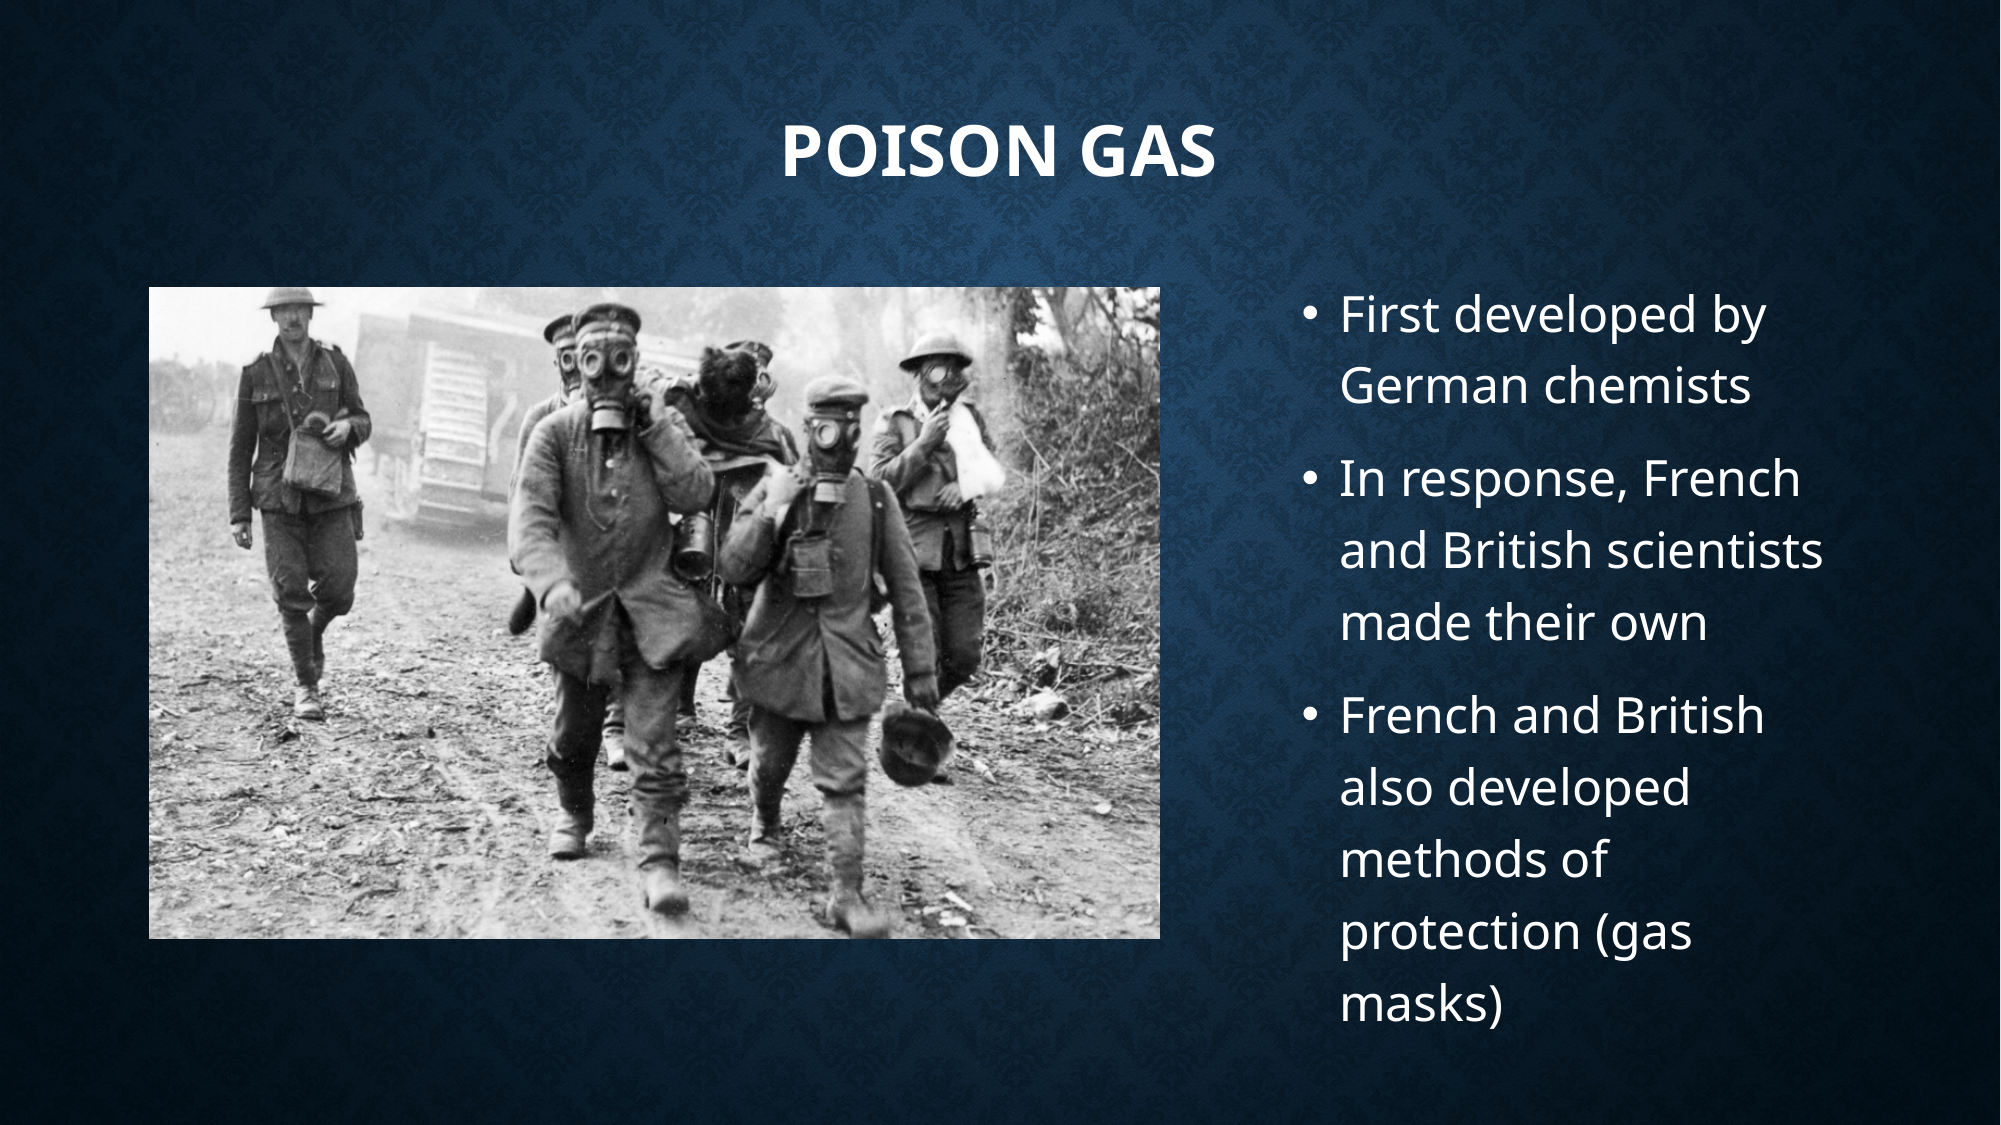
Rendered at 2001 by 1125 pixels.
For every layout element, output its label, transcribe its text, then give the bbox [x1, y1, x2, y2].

list First developed by German chemists In response, French and British scientists made their own French and British also developed methods of protection (gas masks) [1286, 262, 1865, 1064]
title Poison Gas [149, 44, 1849, 263]
picture [149, 286, 1160, 939]
